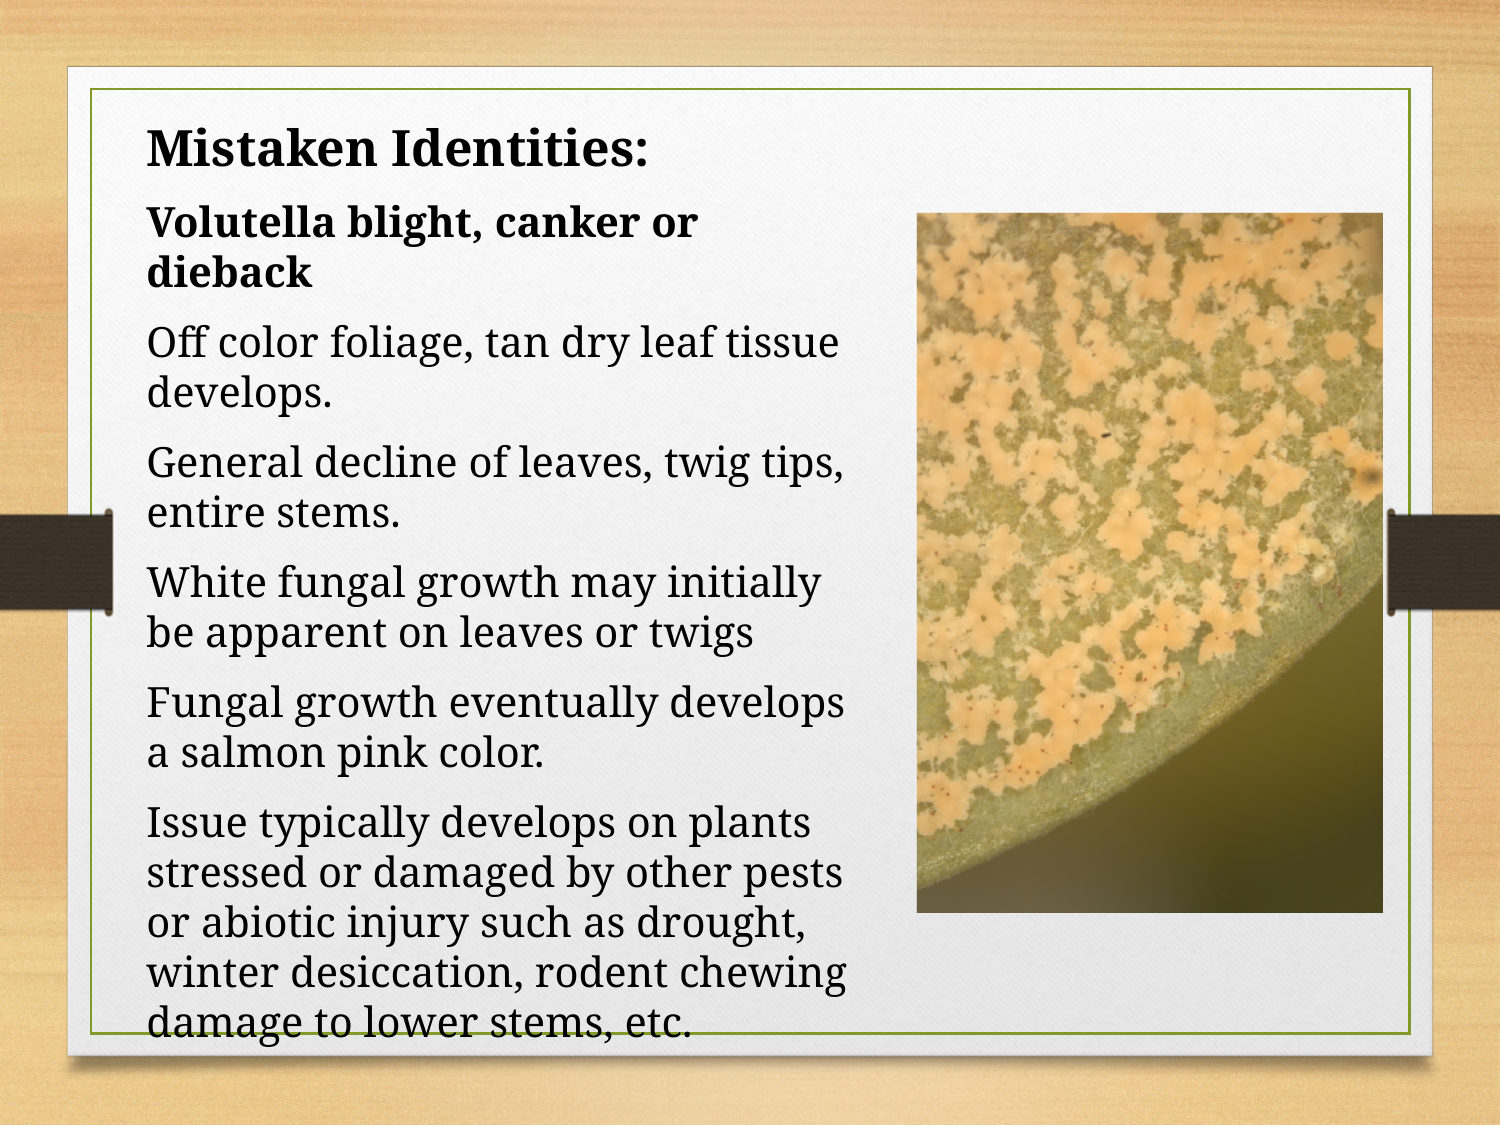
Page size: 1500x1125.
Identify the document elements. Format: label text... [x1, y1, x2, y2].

picture [0, 0, 1500, 1125]
text_box Mistaken Identities: Volutella blight, canker or dieback Off color foliage, tan dry leaf tissue develops. General decline of leaves, twig tips, entire stems. White fungal growth may initially be apparent on leaves or twigs Fungal growth eventually develops a salmon pink color. Issue typically develops on plants stressed or damaged by other pests or abiotic injury such as drought, winter desiccation, rodent chewing damage to lower stems, etc. [90, 88, 916, 1054]
